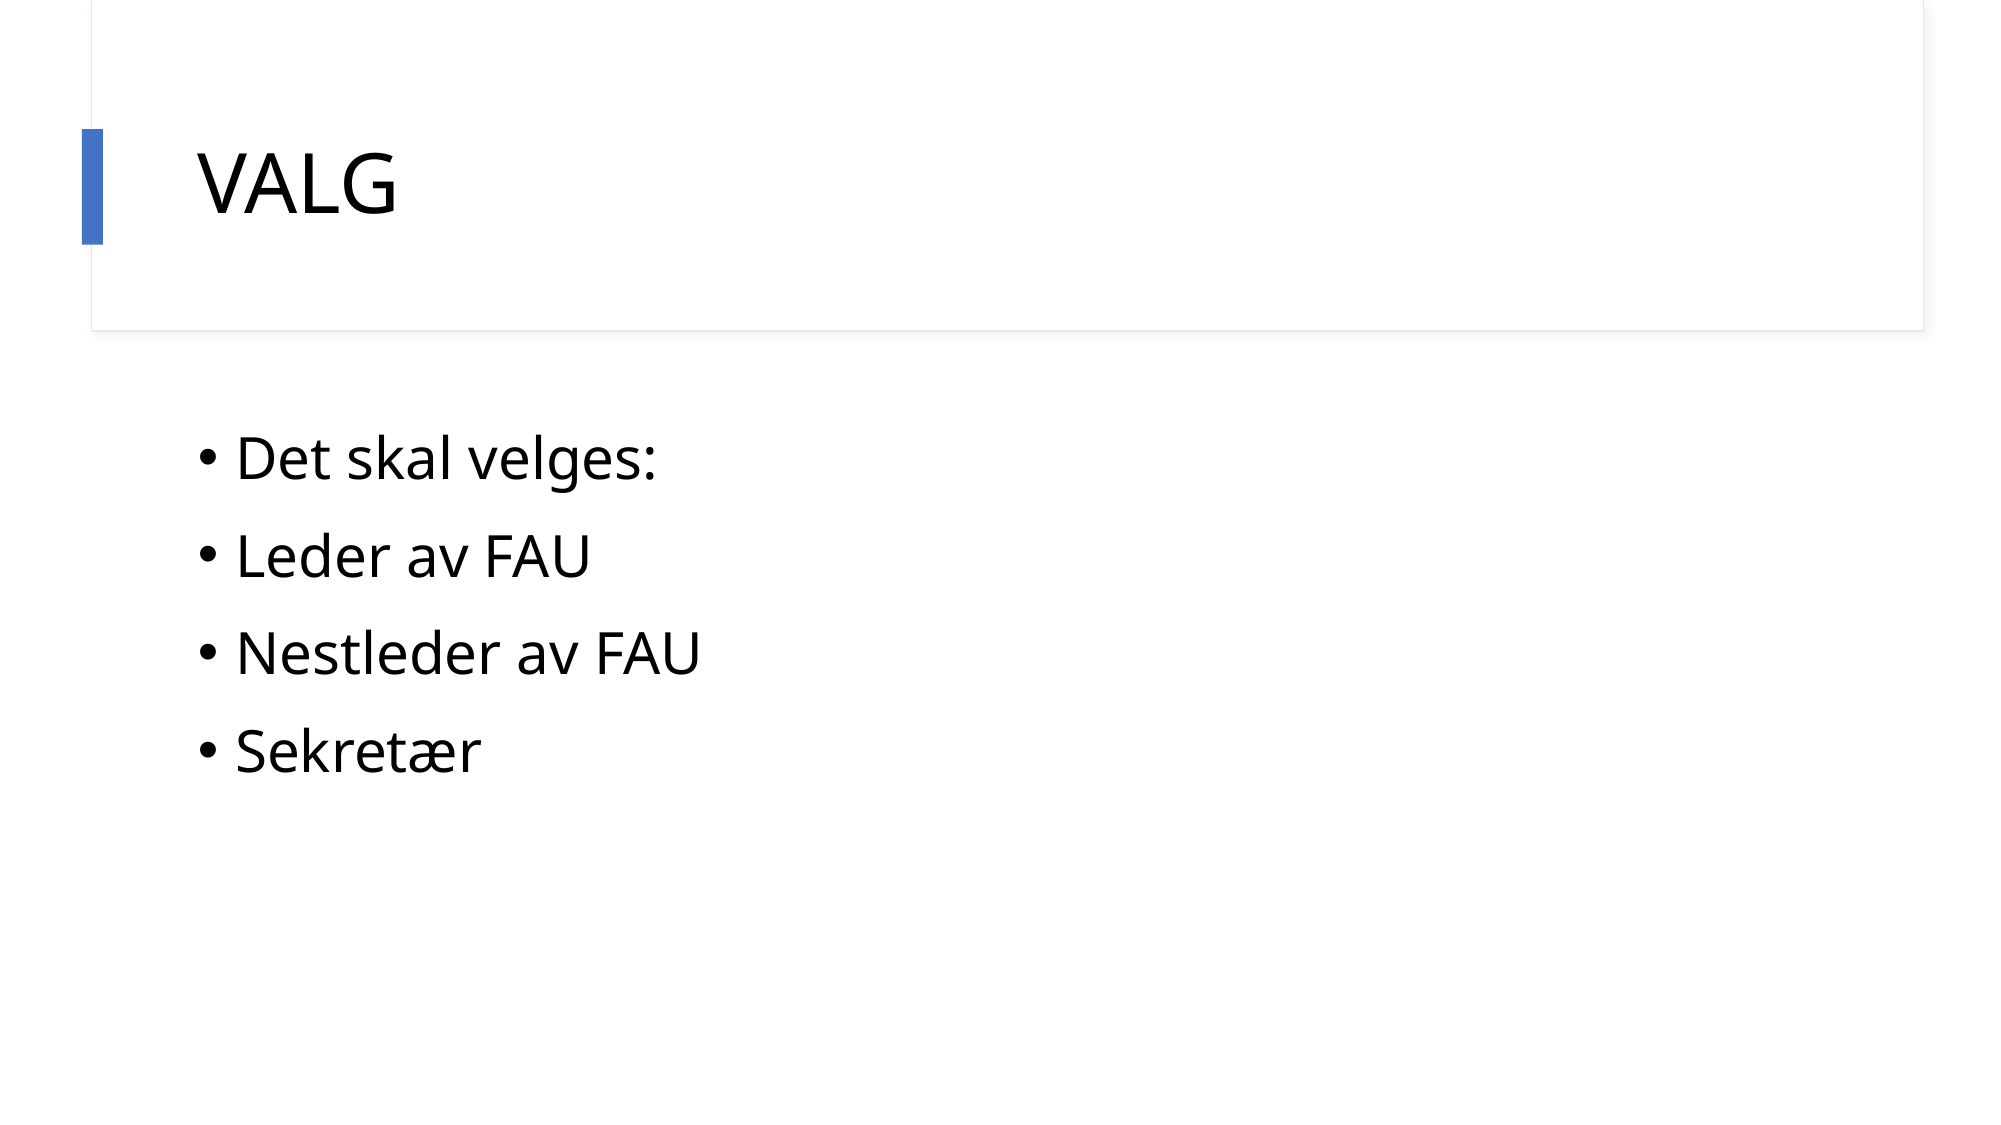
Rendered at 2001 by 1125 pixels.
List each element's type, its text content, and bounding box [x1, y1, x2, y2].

title VALG [183, 90, 1851, 284]
list Det skal velges: Leder av FAU Nestleder av FAU Sekretær [183, 406, 1851, 1013]
